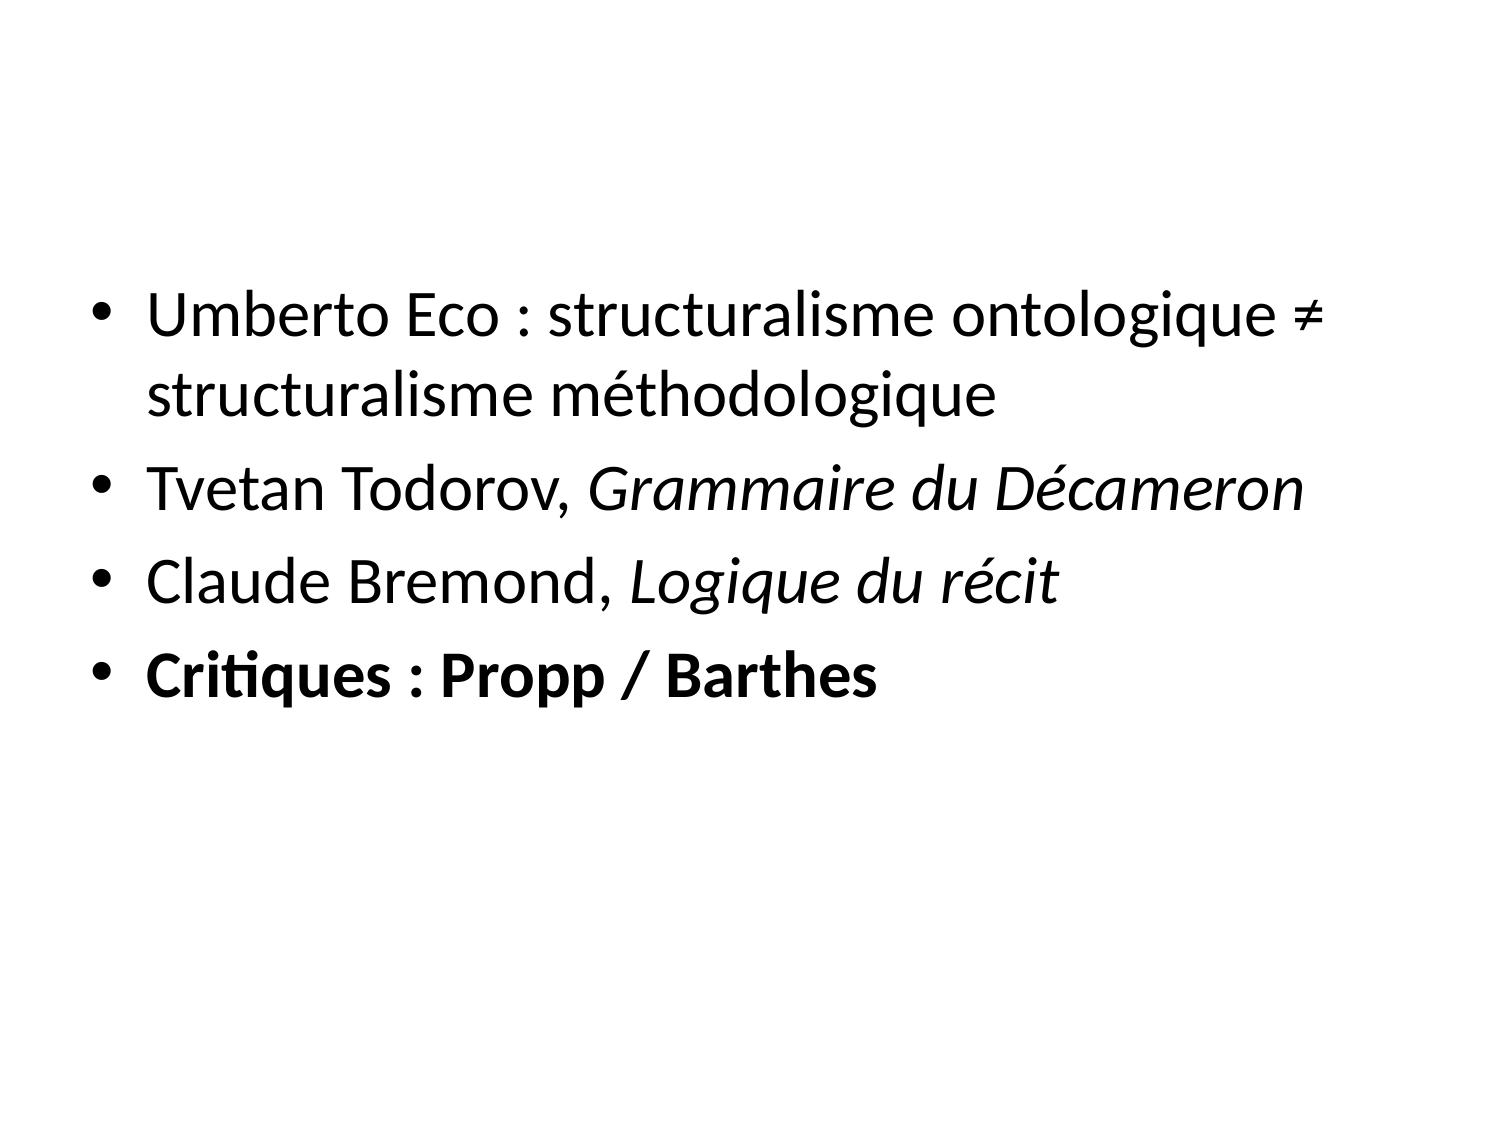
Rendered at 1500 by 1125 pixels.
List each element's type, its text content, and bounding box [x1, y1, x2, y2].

list Umberto Eco : structuralisme ontologique ≠ structuralisme méthodologique Tvetan Todorov, Grammaire du Décameron Claude Bremond, Logique du récit Critiques : Propp / Barthes [75, 262, 1425, 1005]
